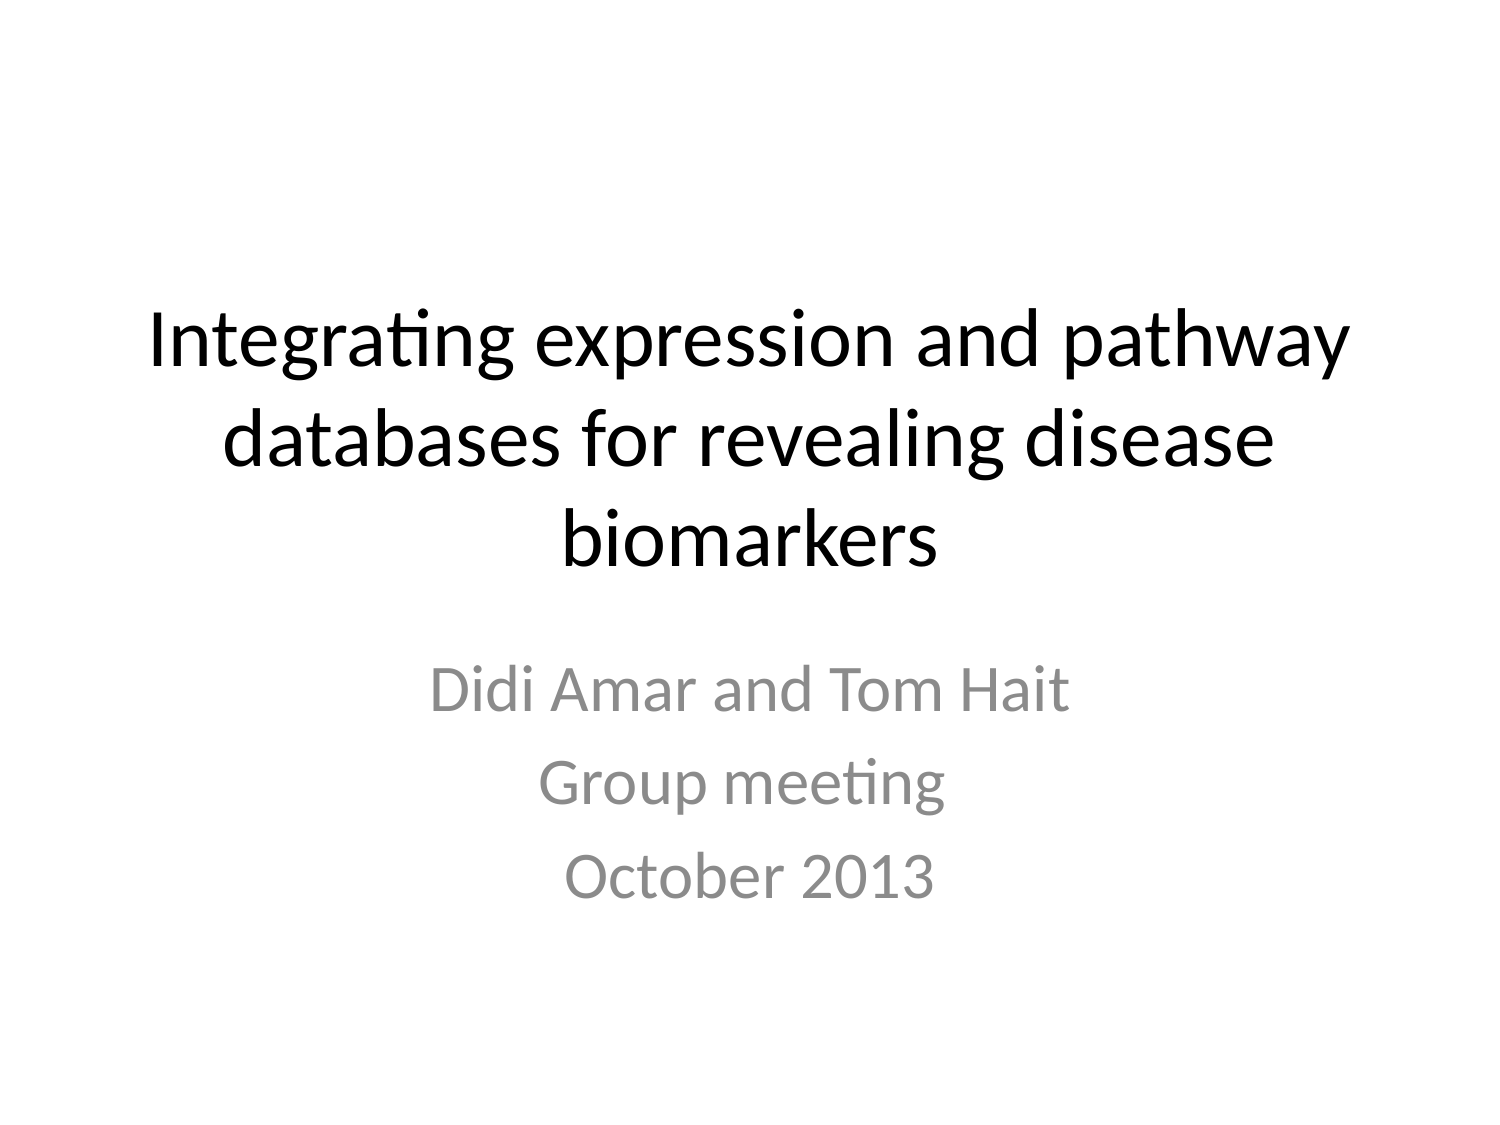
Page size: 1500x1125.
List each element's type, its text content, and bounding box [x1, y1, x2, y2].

subtitle Didi Amar and Tom Hait Group meeting October 2013 [225, 637, 1275, 925]
title Integrating expression and pathway databases for revealing disease biomarkers [112, 275, 1388, 591]
